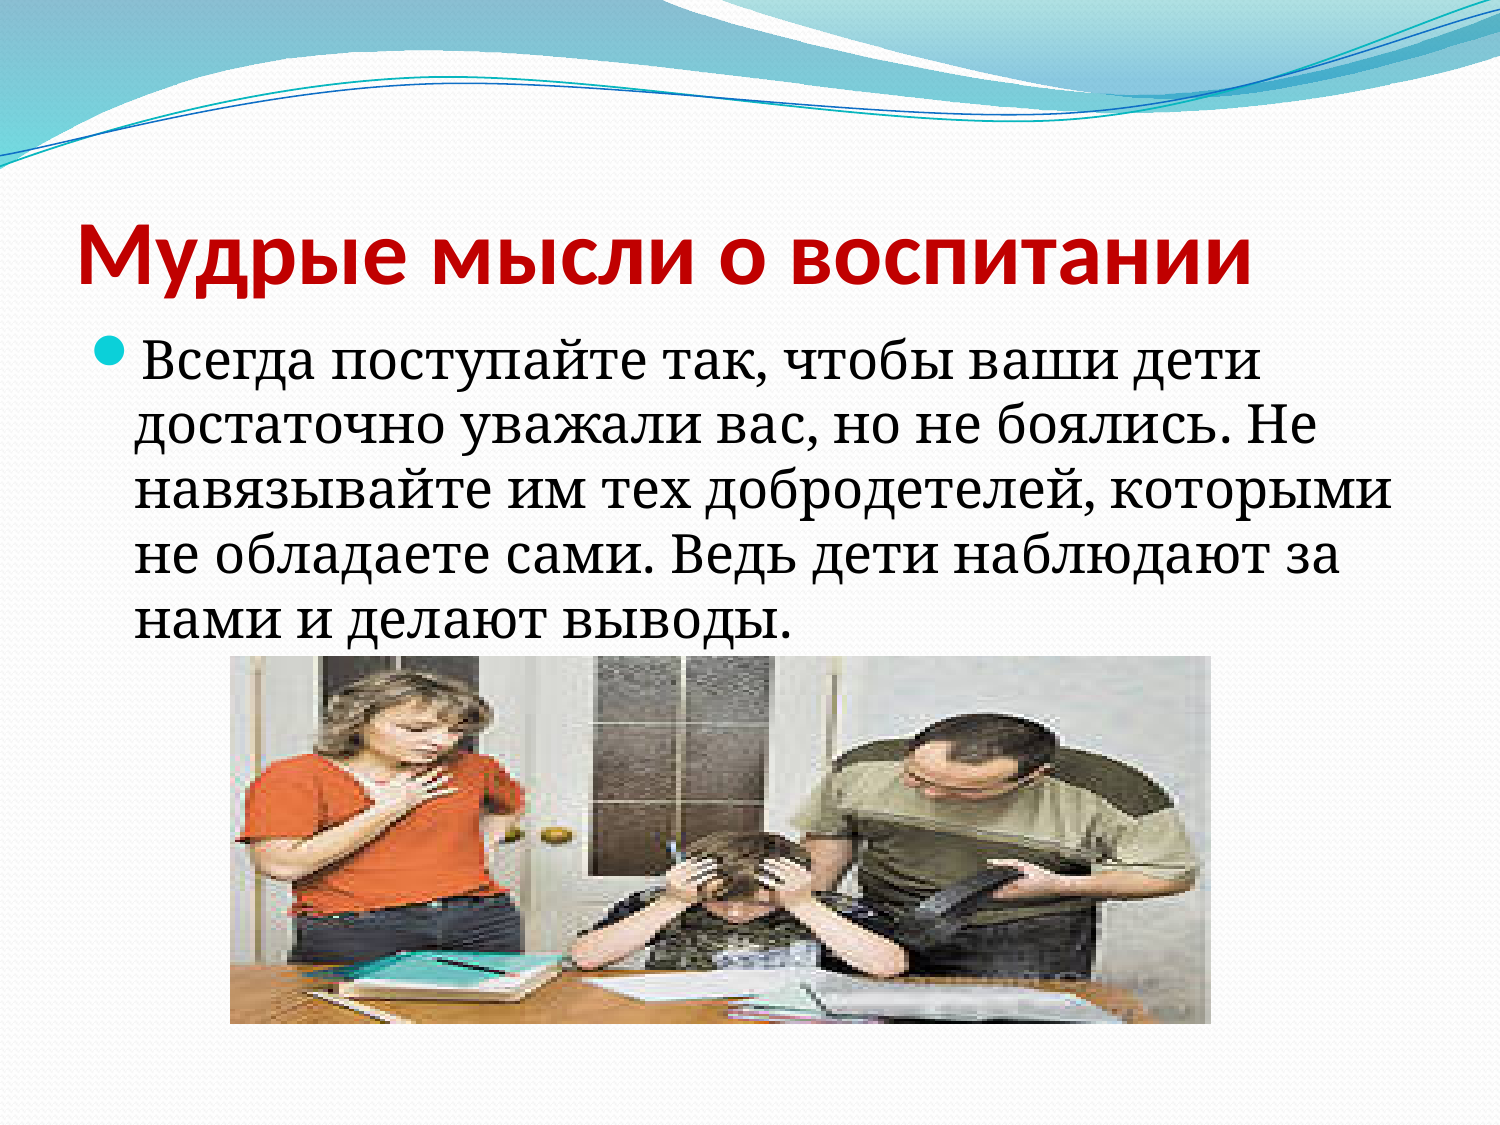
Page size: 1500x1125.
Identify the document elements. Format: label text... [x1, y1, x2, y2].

picture [229, 656, 1211, 1024]
title Мудрые мысли о воспитании [74, 115, 1426, 304]
list Всегда поступайте так, чтобы ваши дети достаточно уважали вас, но не боялись. Не навязывайте им тех добродетелей, которыми не обладаете сами. Ведь дети наблюдают за нами и делают выводы. [74, 317, 1426, 1038]
